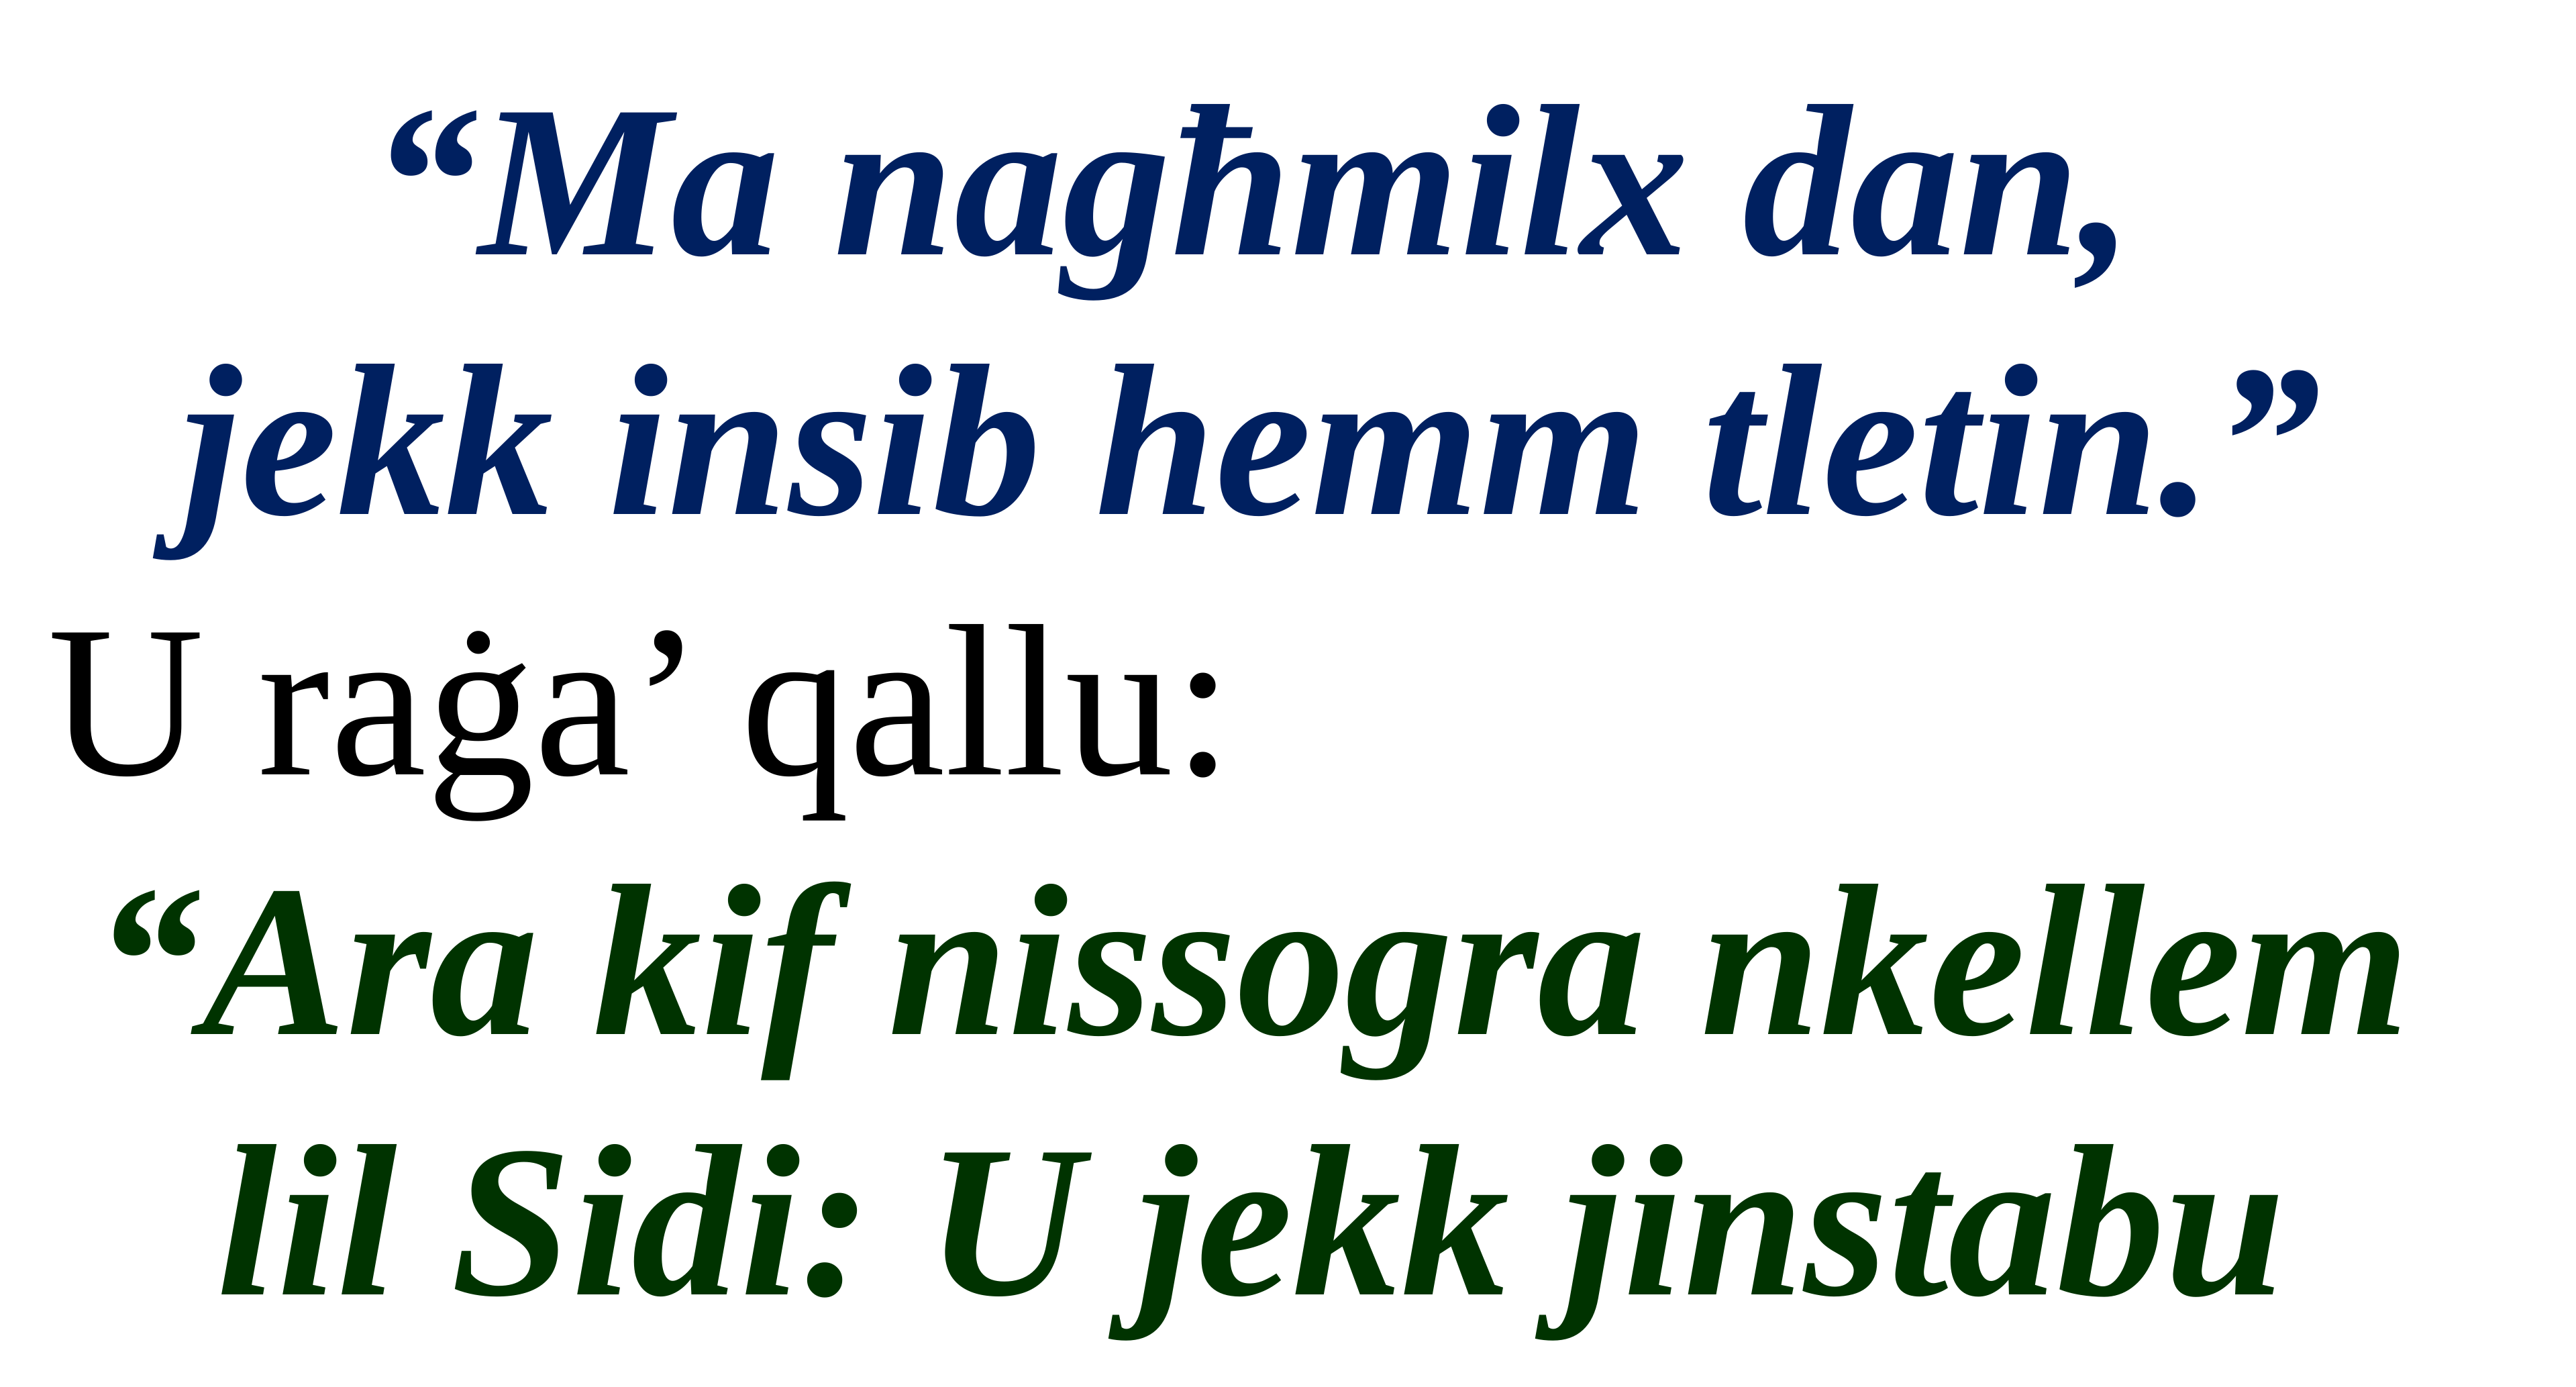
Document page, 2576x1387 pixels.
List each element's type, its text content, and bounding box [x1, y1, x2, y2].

list “Ma nagħmilx dan, jekk insib hemm tletin.” U raġa’ qallu: “Ara kif nissogra nkellem lil Sidi: U jekk jinstabu [37, 33, 2523, 1347]
